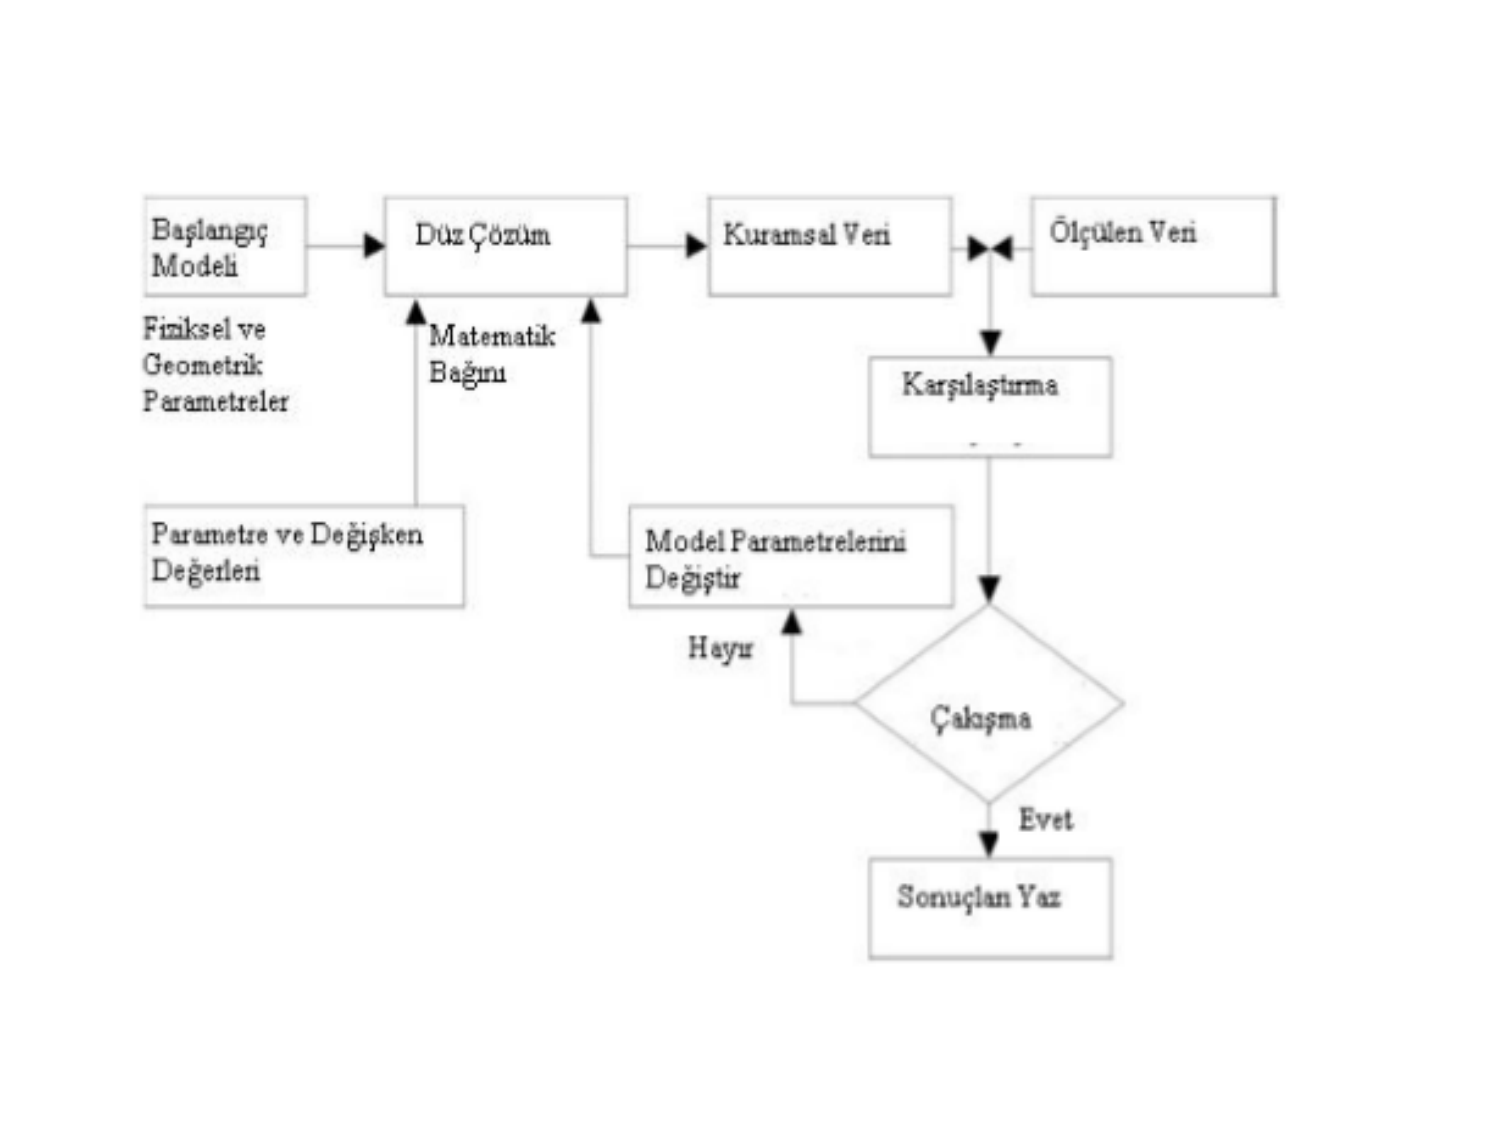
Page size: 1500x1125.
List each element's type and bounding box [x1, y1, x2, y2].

picture [24, 148, 1500, 1059]
